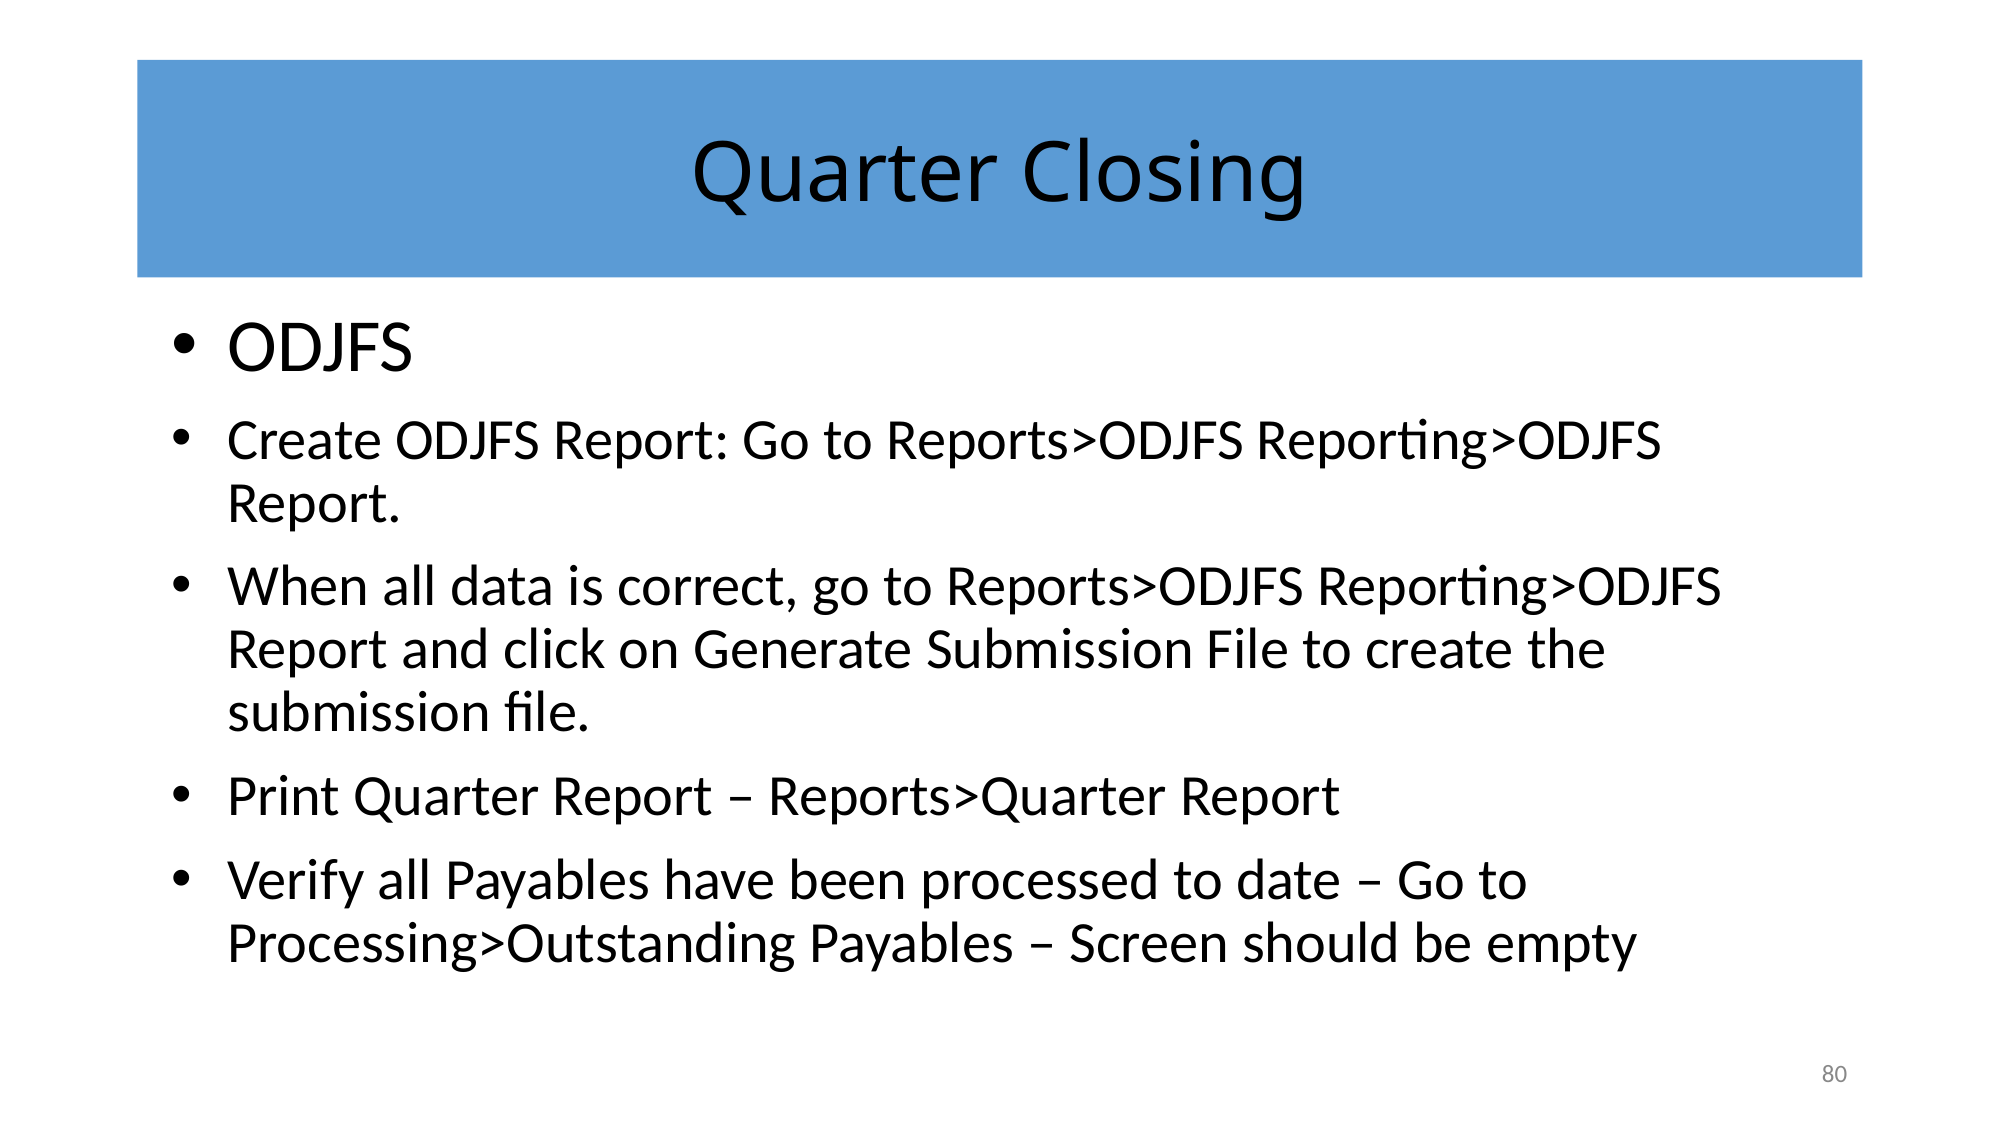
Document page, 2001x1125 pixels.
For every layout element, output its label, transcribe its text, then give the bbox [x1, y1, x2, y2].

list ODJFS Create ODJFS Report: Go to Reports>ODJFS Reporting>ODJFS Report. When all data is correct, go to Reports>ODJFS Reporting>ODJFS Report and click on Generate Submission File to create the submission file. Print Quarter Report – Reports>Quarter Report Verify all Payables have been processed to date – Go to Processing>Outstanding Payables – Screen should be empty [137, 299, 1863, 1014]
slide_number 80 [1412, 1042, 1863, 1103]
title Quarter Closing [137, 59, 1863, 278]
